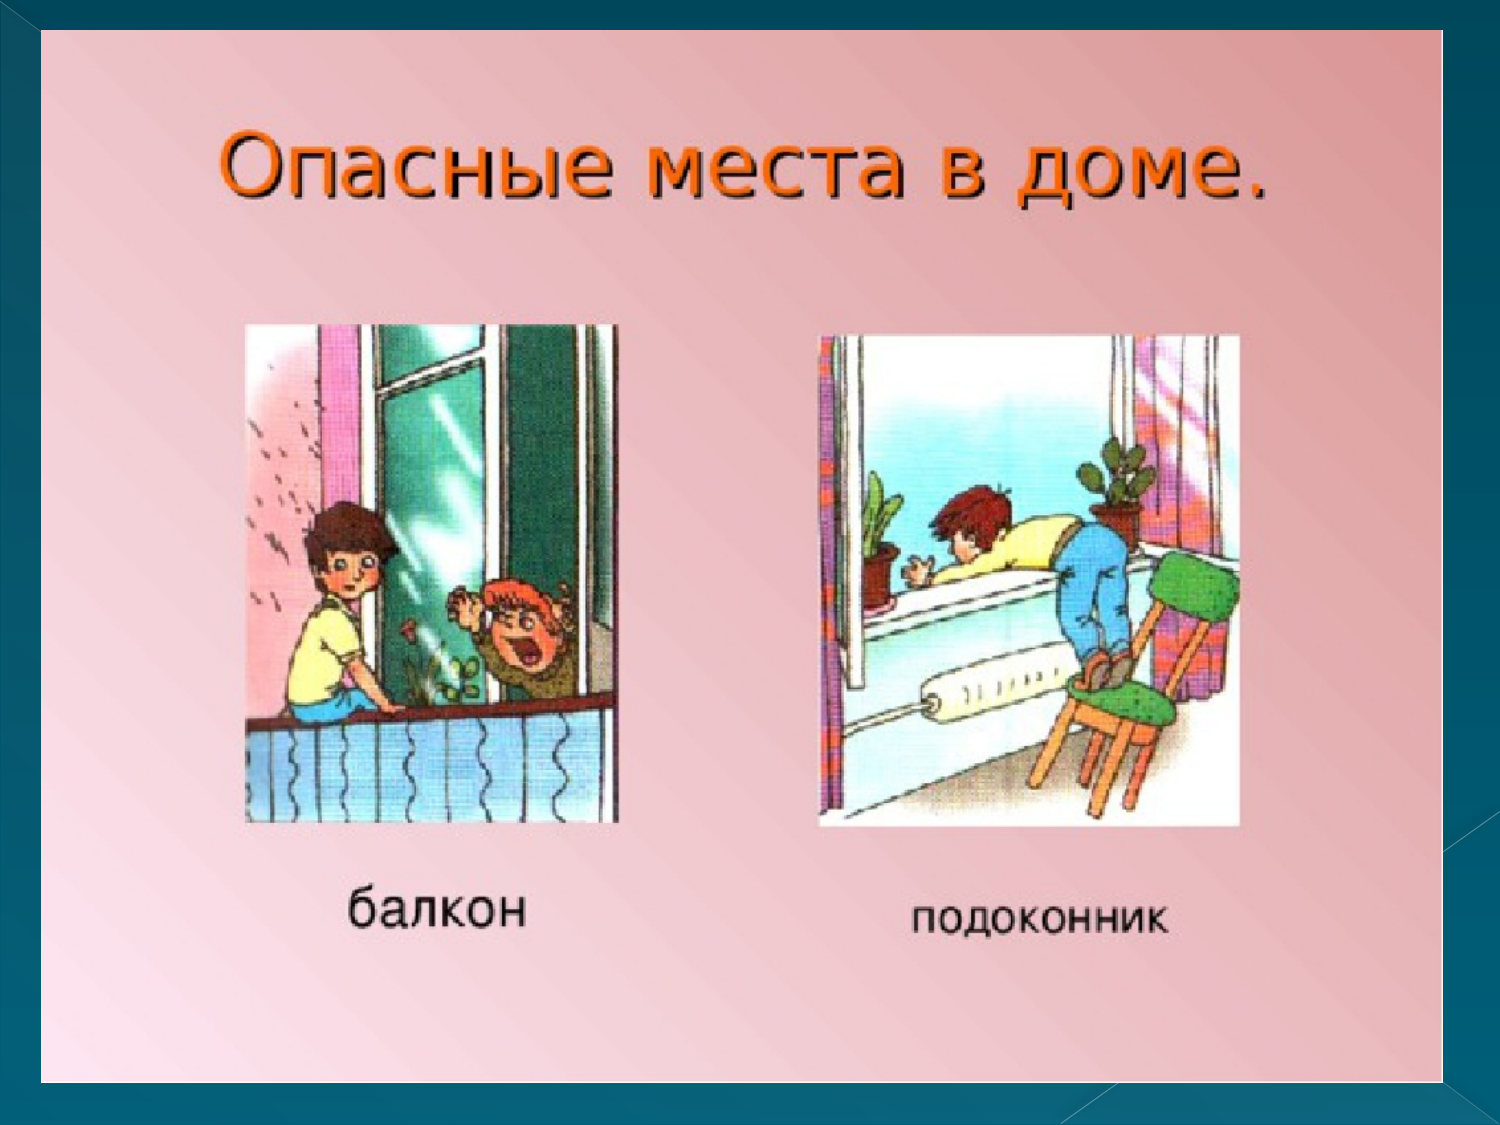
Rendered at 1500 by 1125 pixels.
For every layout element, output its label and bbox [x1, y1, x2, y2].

picture [40, 31, 1443, 1084]
